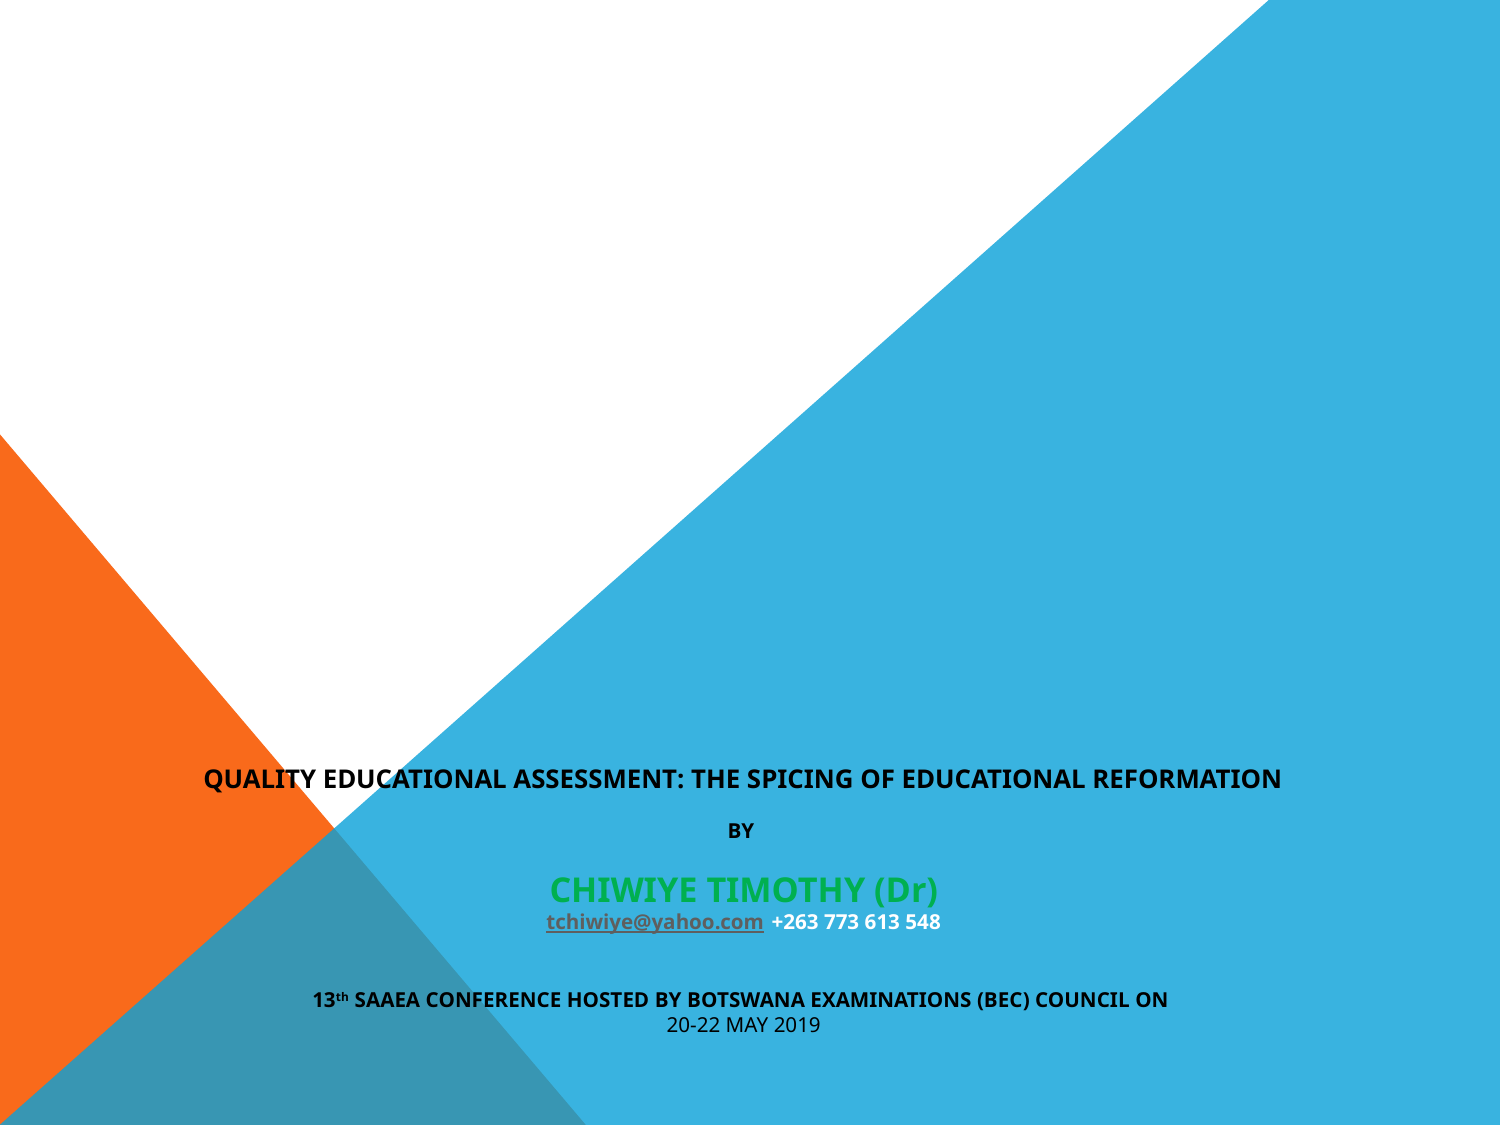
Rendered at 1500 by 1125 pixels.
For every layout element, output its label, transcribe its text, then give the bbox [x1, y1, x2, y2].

title Quality Educational Assessment: The spicing of Educational Reformation by Chiwiye Timothy (Dr) tchiwiye@yahoo.com +263 773 613 548 13th SAAEA Conference hosted by Botswana Examinations (BEC) Council on 20-22 May 2019 [37, 0, 1450, 1088]
